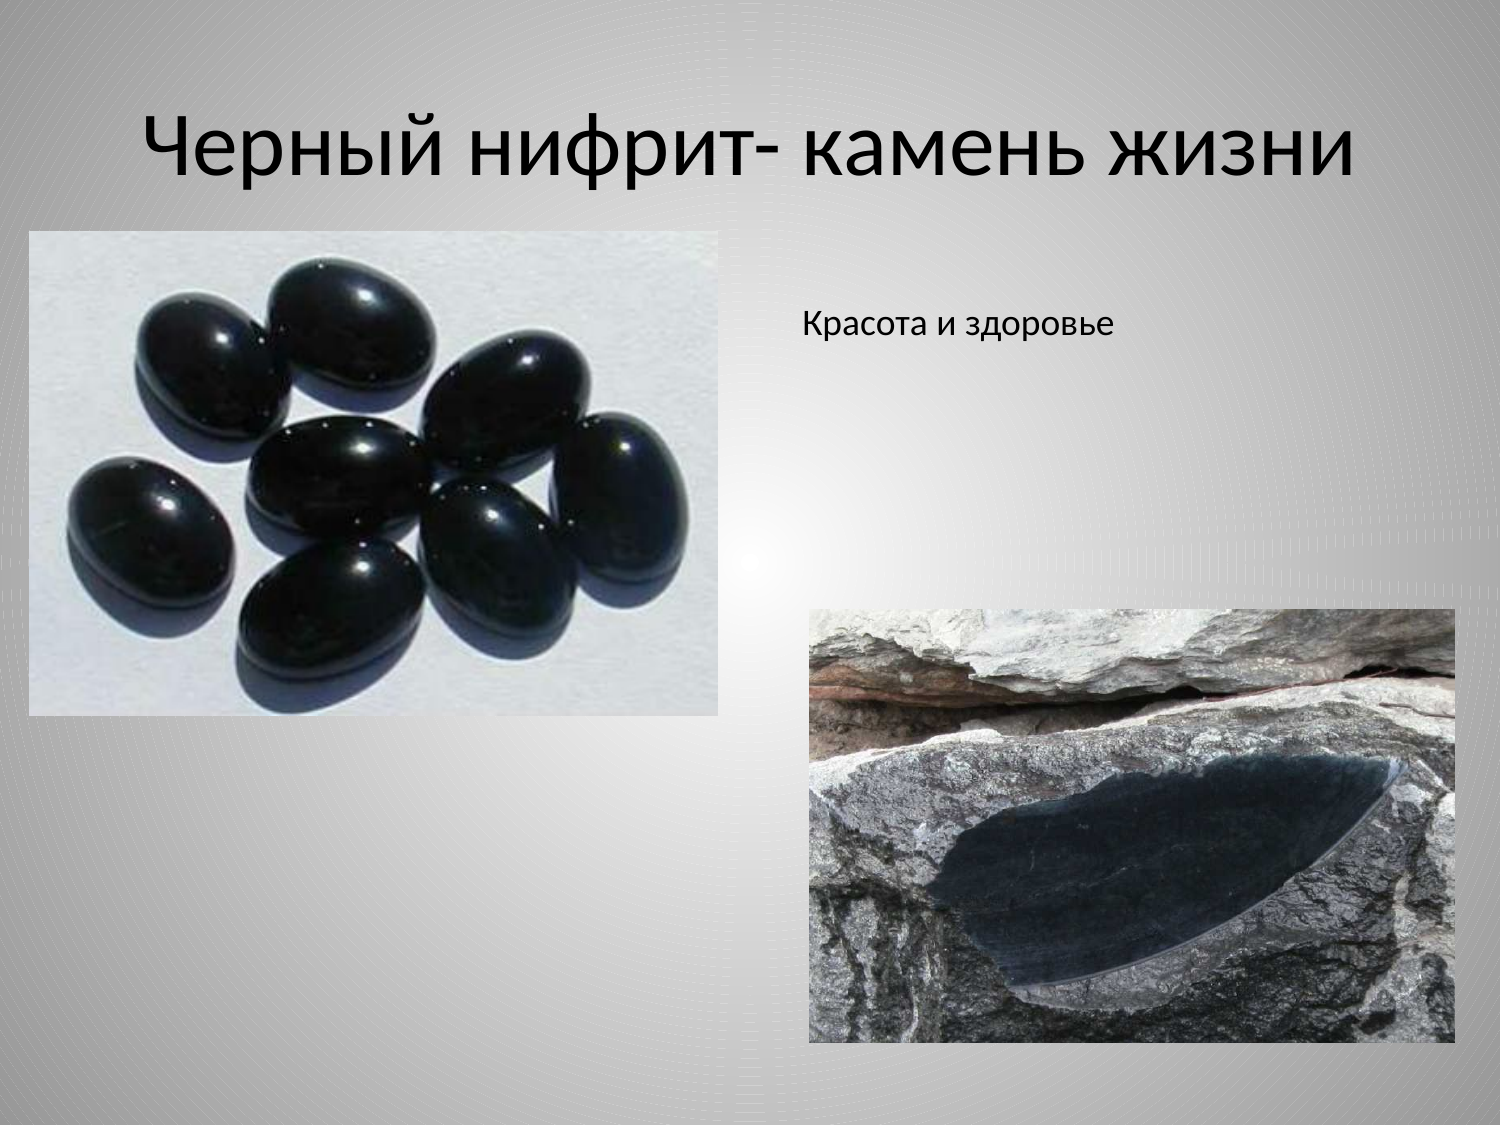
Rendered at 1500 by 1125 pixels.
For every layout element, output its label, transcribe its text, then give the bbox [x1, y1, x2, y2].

picture [29, 231, 718, 717]
title Черный нифрит- камень жизни [75, 45, 1425, 233]
picture [808, 609, 1455, 1043]
text_box Красота и здоровье [787, 290, 1130, 351]
